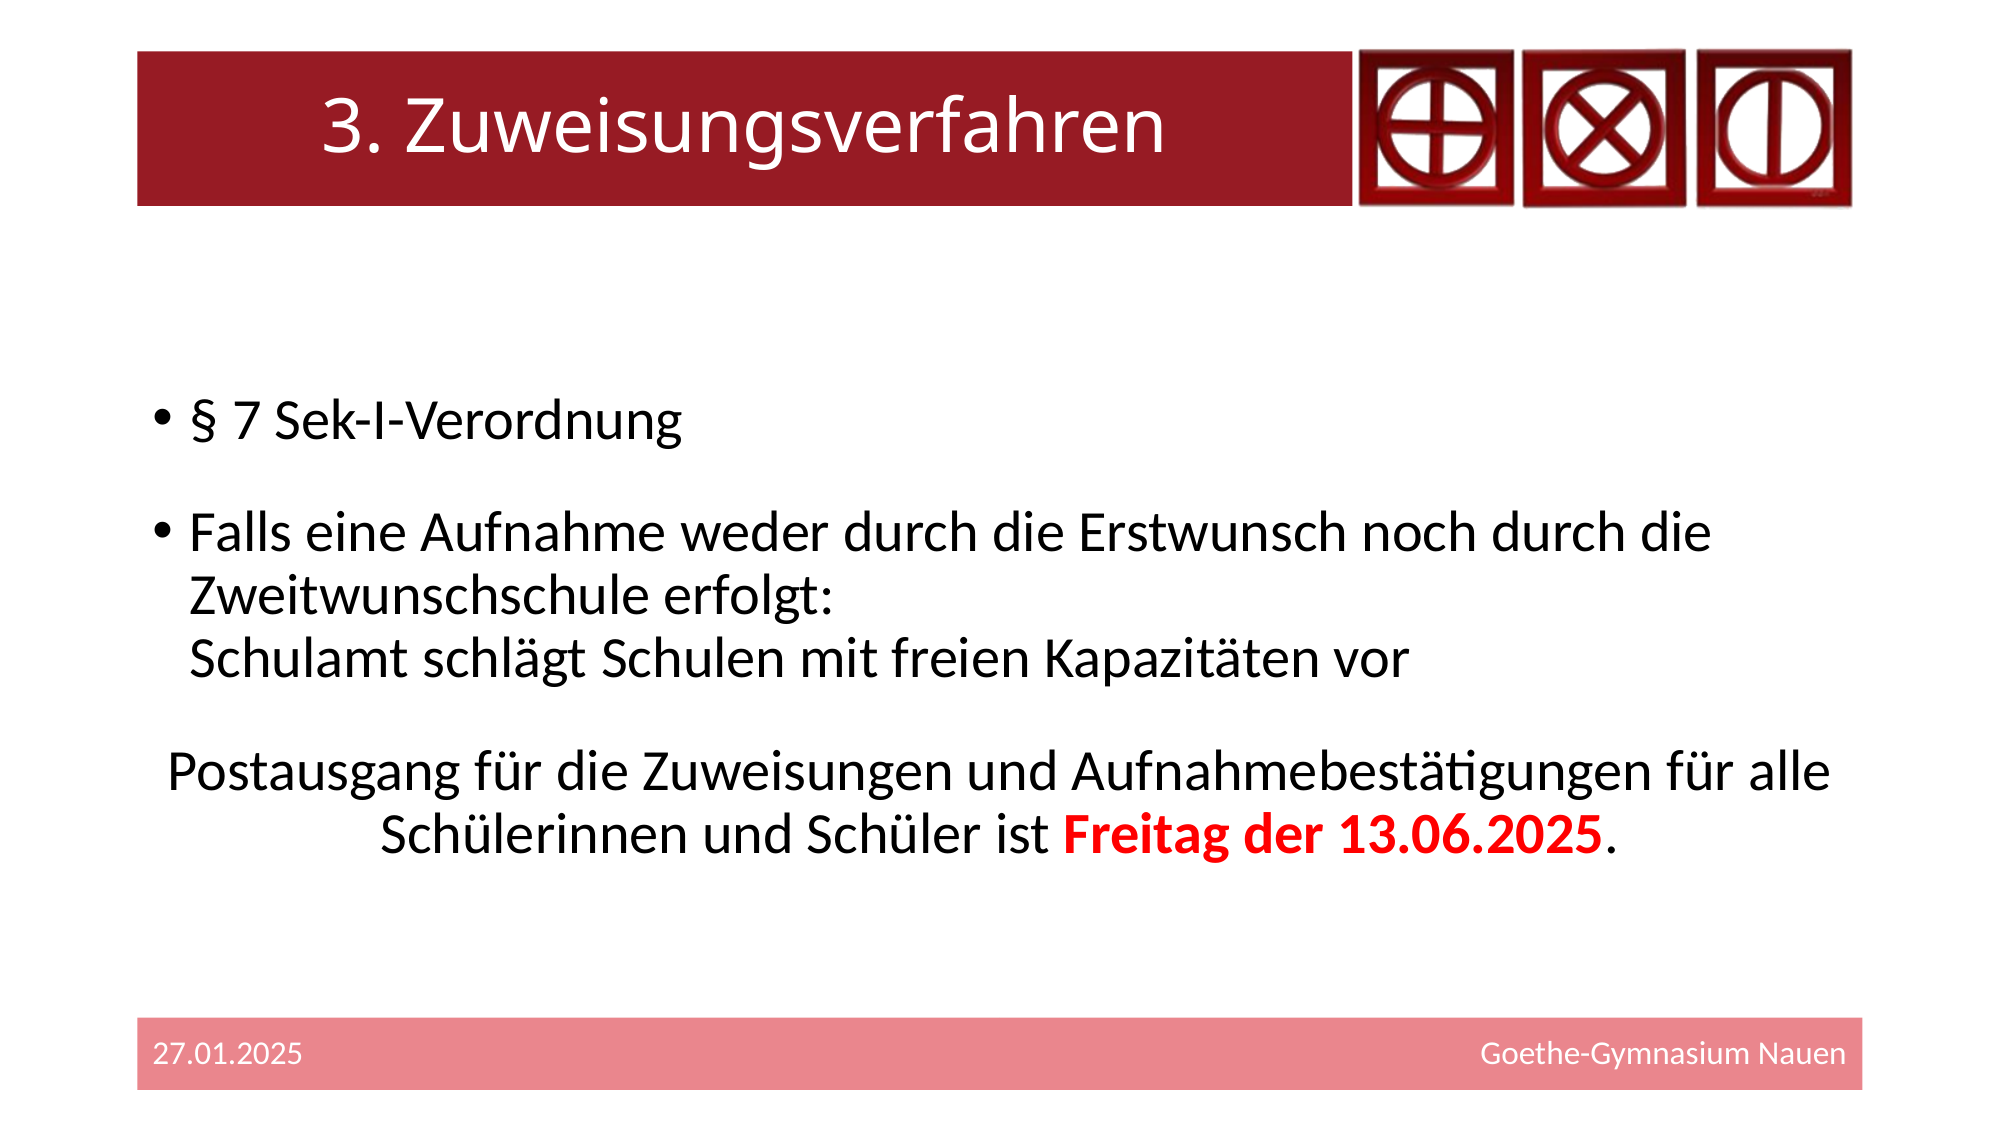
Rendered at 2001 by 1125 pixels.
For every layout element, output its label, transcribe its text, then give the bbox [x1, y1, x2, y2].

picture [1352, 44, 1863, 215]
title 3. Zuweisungsverfahren [137, 51, 1353, 206]
list § 7 Sek-I-Verordnung Falls eine Aufnahme weder durch die Erstwunsch noch durch die Zweitwunschschule erfolgt: Schulamt schlägt Schulen mit freien Kapazitäten vor Postausgang für die Zuweisungen und Aufnahmebestätigungen für alle Schülerinnen und Schüler ist Freitag der 13.06.2025. [137, 303, 1863, 951]
